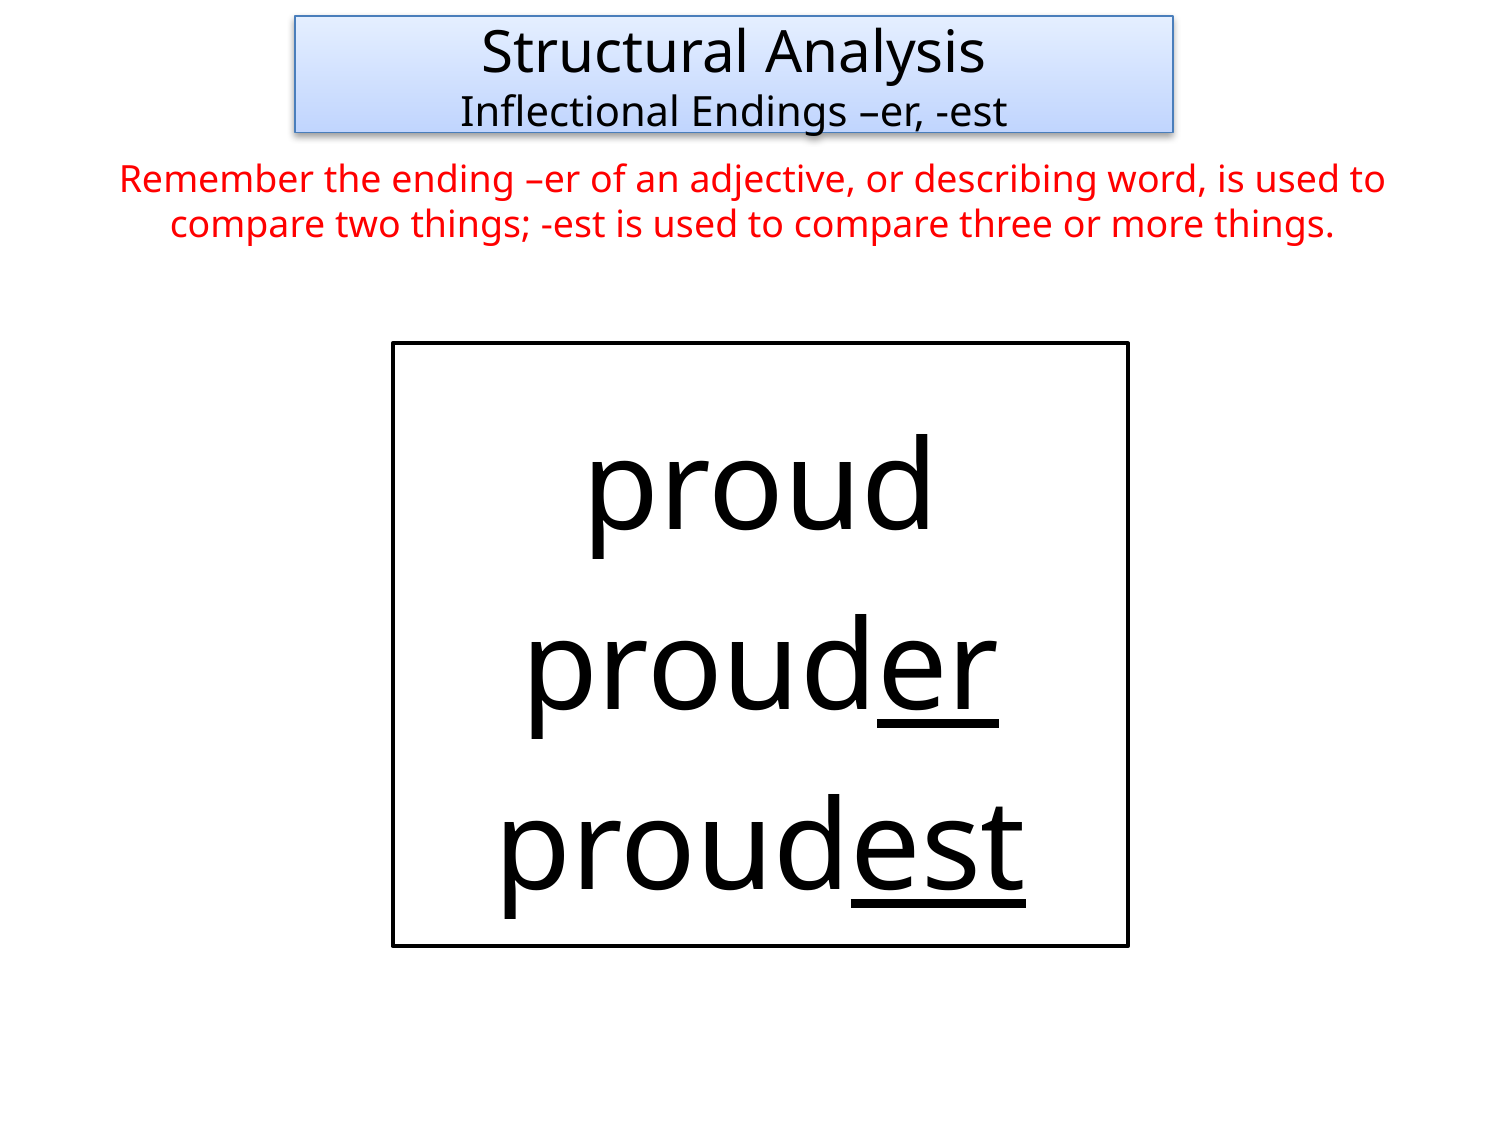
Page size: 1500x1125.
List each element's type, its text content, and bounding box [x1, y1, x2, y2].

text_box Remember the ending –er of an adjective, or describing word, is used to compare two things; -est is used to compare three or more things. [25, 147, 1481, 253]
text_box proud prouder proudest [391, 341, 1130, 948]
text_box Structural Analysis Inflectional Endings –er, -est [294, 15, 1174, 133]
